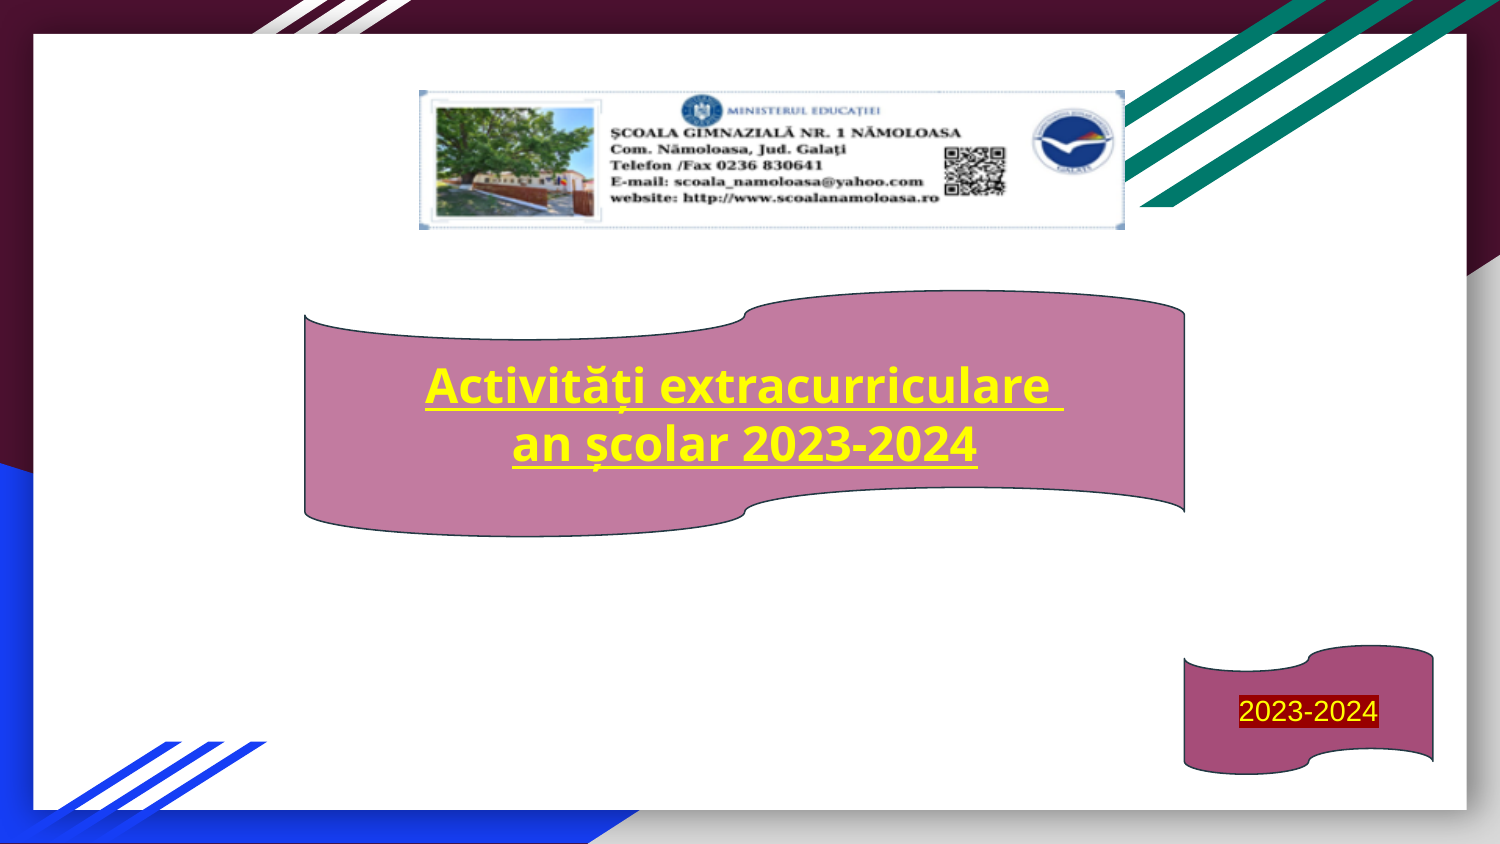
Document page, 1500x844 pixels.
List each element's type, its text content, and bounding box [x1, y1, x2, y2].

picture [419, 90, 1125, 230]
text_box 2023-2024 [1184, 645, 1433, 775]
text_box Activități extracurriculare an școlar 2023-2024 [304, 290, 1185, 537]
